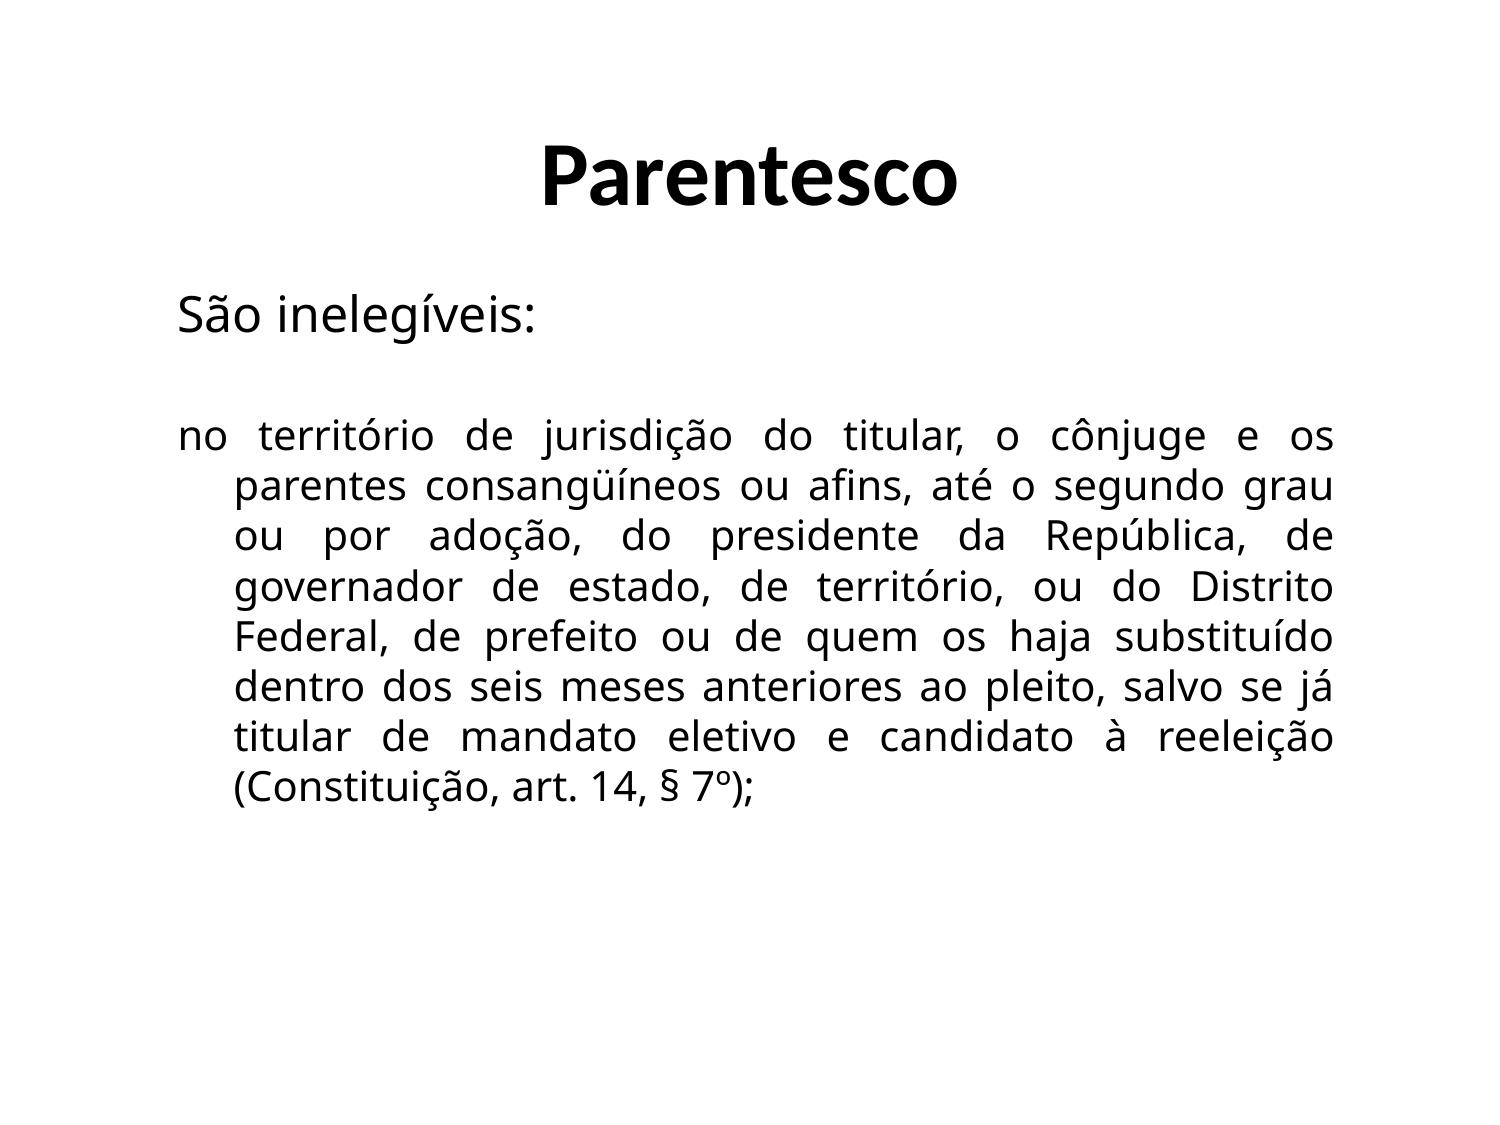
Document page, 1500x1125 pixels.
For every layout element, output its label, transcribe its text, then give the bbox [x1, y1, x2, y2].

list São inelegíveis: no território de jurisdição do titular, o cônjuge e os parentes consangüíneos ou afins, até o segundo grau ou por adoção, do presidente da República, de governador de estado, de território, ou do Distrito Federal, de prefeito ou de quem os haja substituído dentro dos seis meses anteriores ao pleito, salvo se já titular de mandato eletivo e candidato à reeleição (Constituição, art. 14, § 7º); [162, 275, 1350, 950]
title Parentesco [112, 75, 1388, 263]
